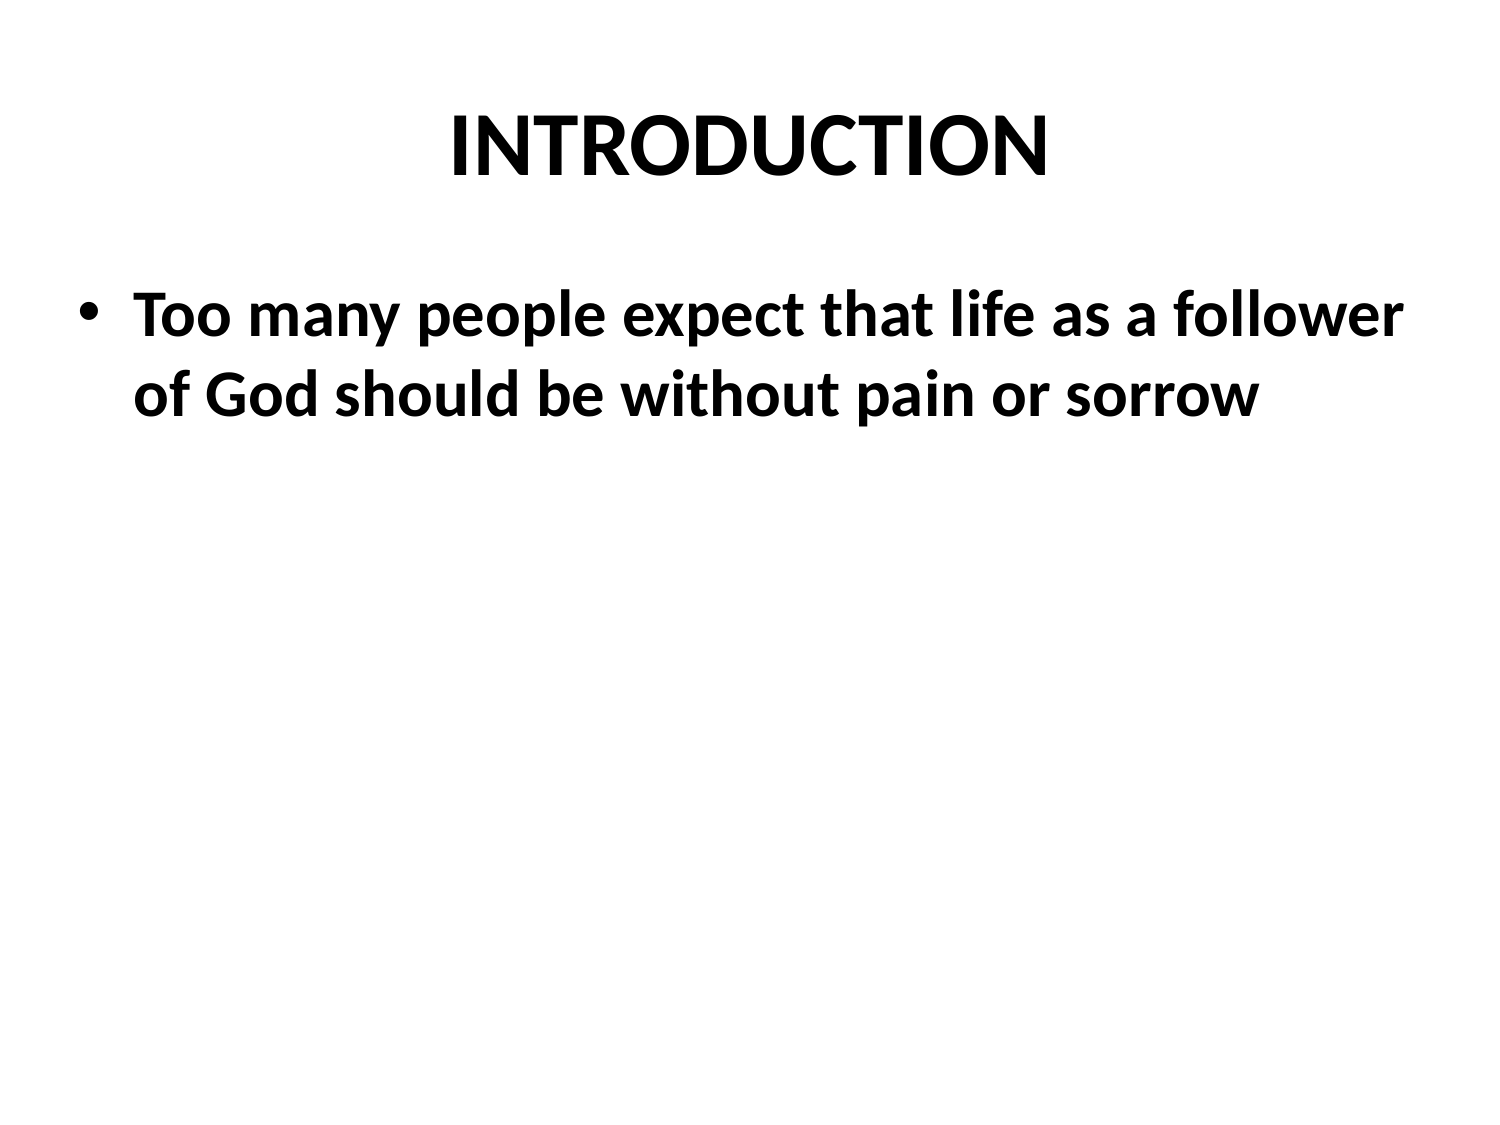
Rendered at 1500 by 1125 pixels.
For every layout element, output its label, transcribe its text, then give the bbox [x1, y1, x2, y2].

title INTRODUCTION [75, 45, 1425, 233]
list Too many people expect that life as a follower of God should be without pain or sorrow [62, 262, 1438, 1125]
